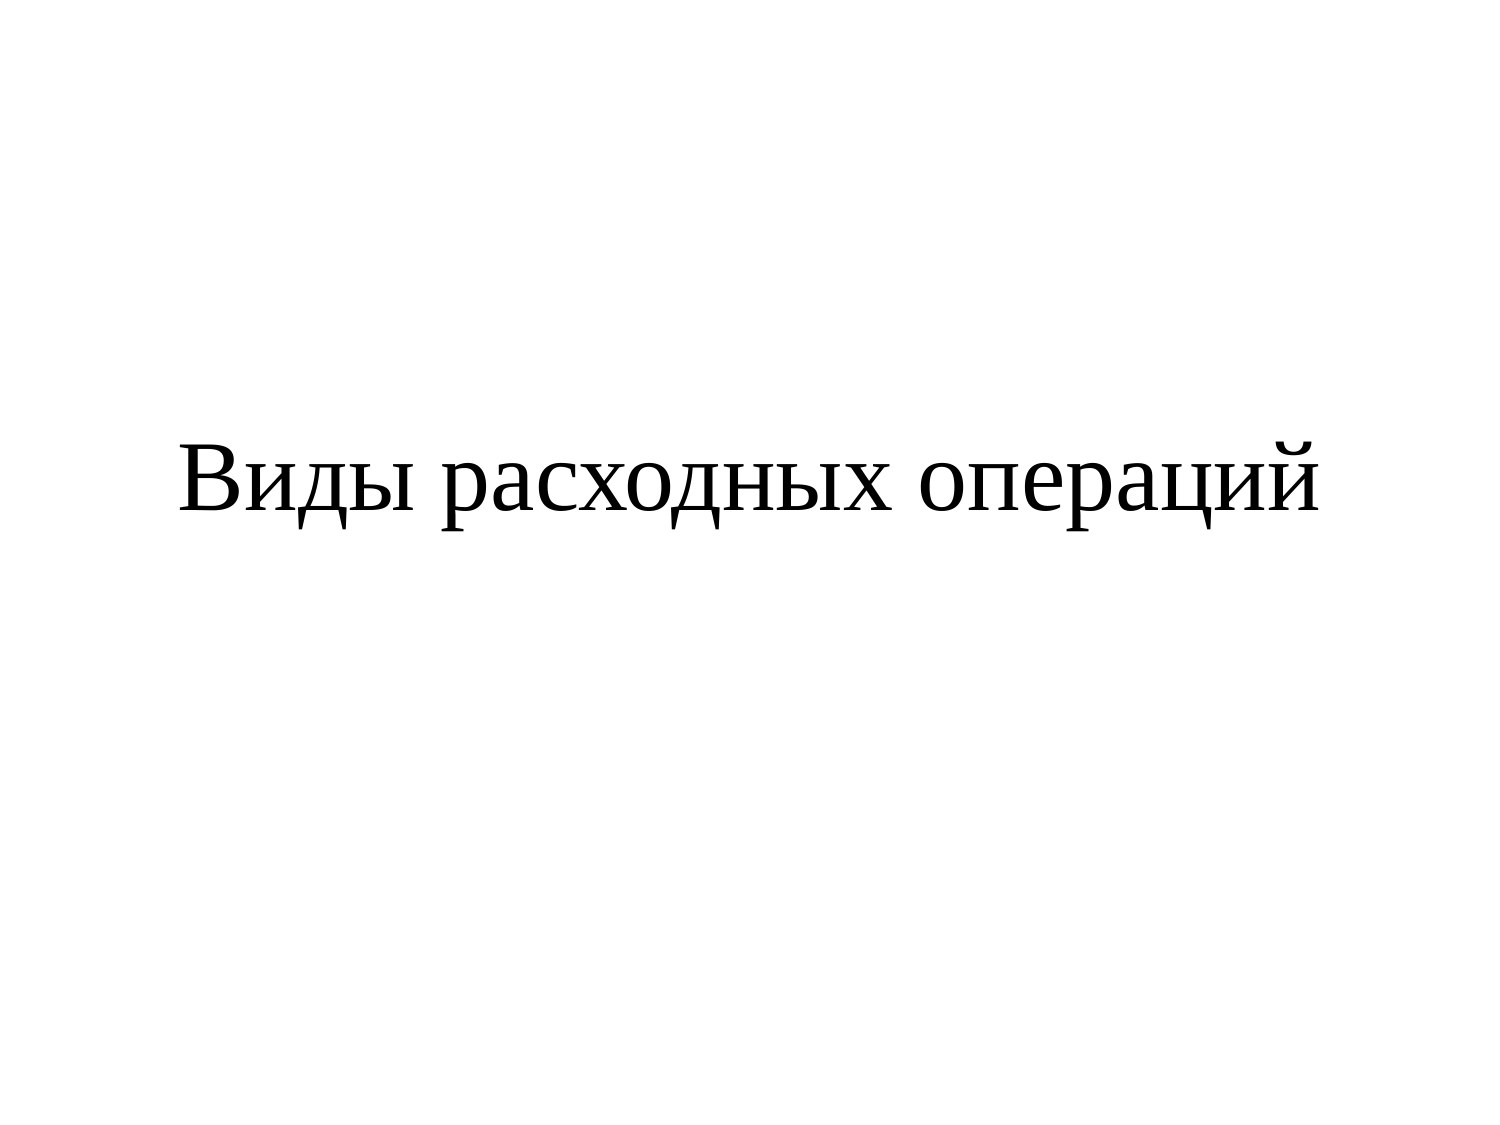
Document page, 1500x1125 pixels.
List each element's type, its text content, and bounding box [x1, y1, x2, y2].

title Виды расходных операций [112, 349, 1388, 591]
